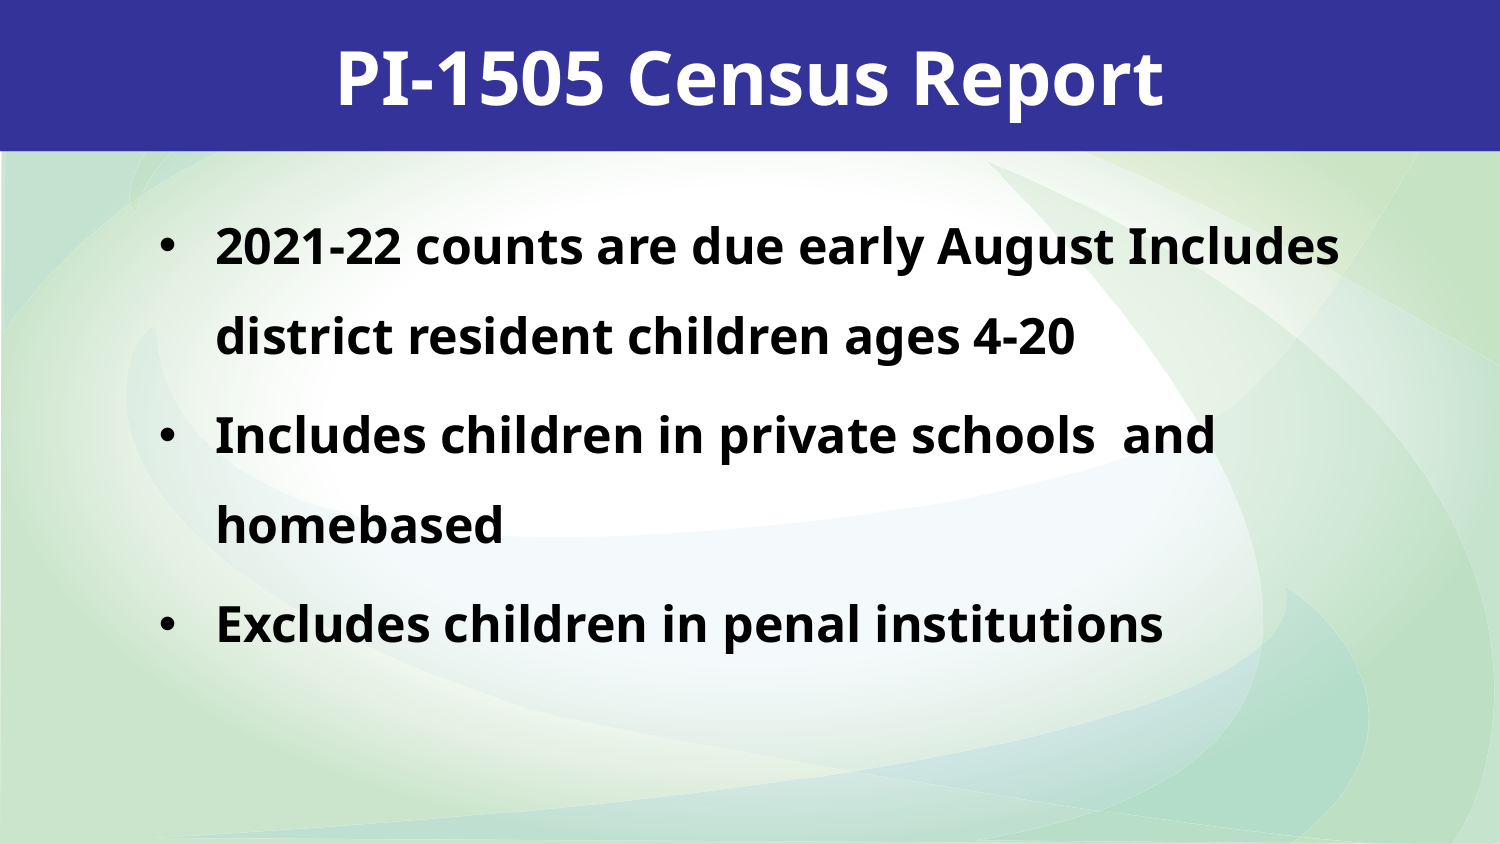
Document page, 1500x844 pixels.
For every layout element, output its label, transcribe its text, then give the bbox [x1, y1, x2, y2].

list PI-1505 Census Report [0, 0, 1500, 152]
list 2021-22 counts are due early August Includes district resident children ages 4-20 Includes children in private schools and homebased Excludes children in penal institutions [143, 177, 1460, 734]
